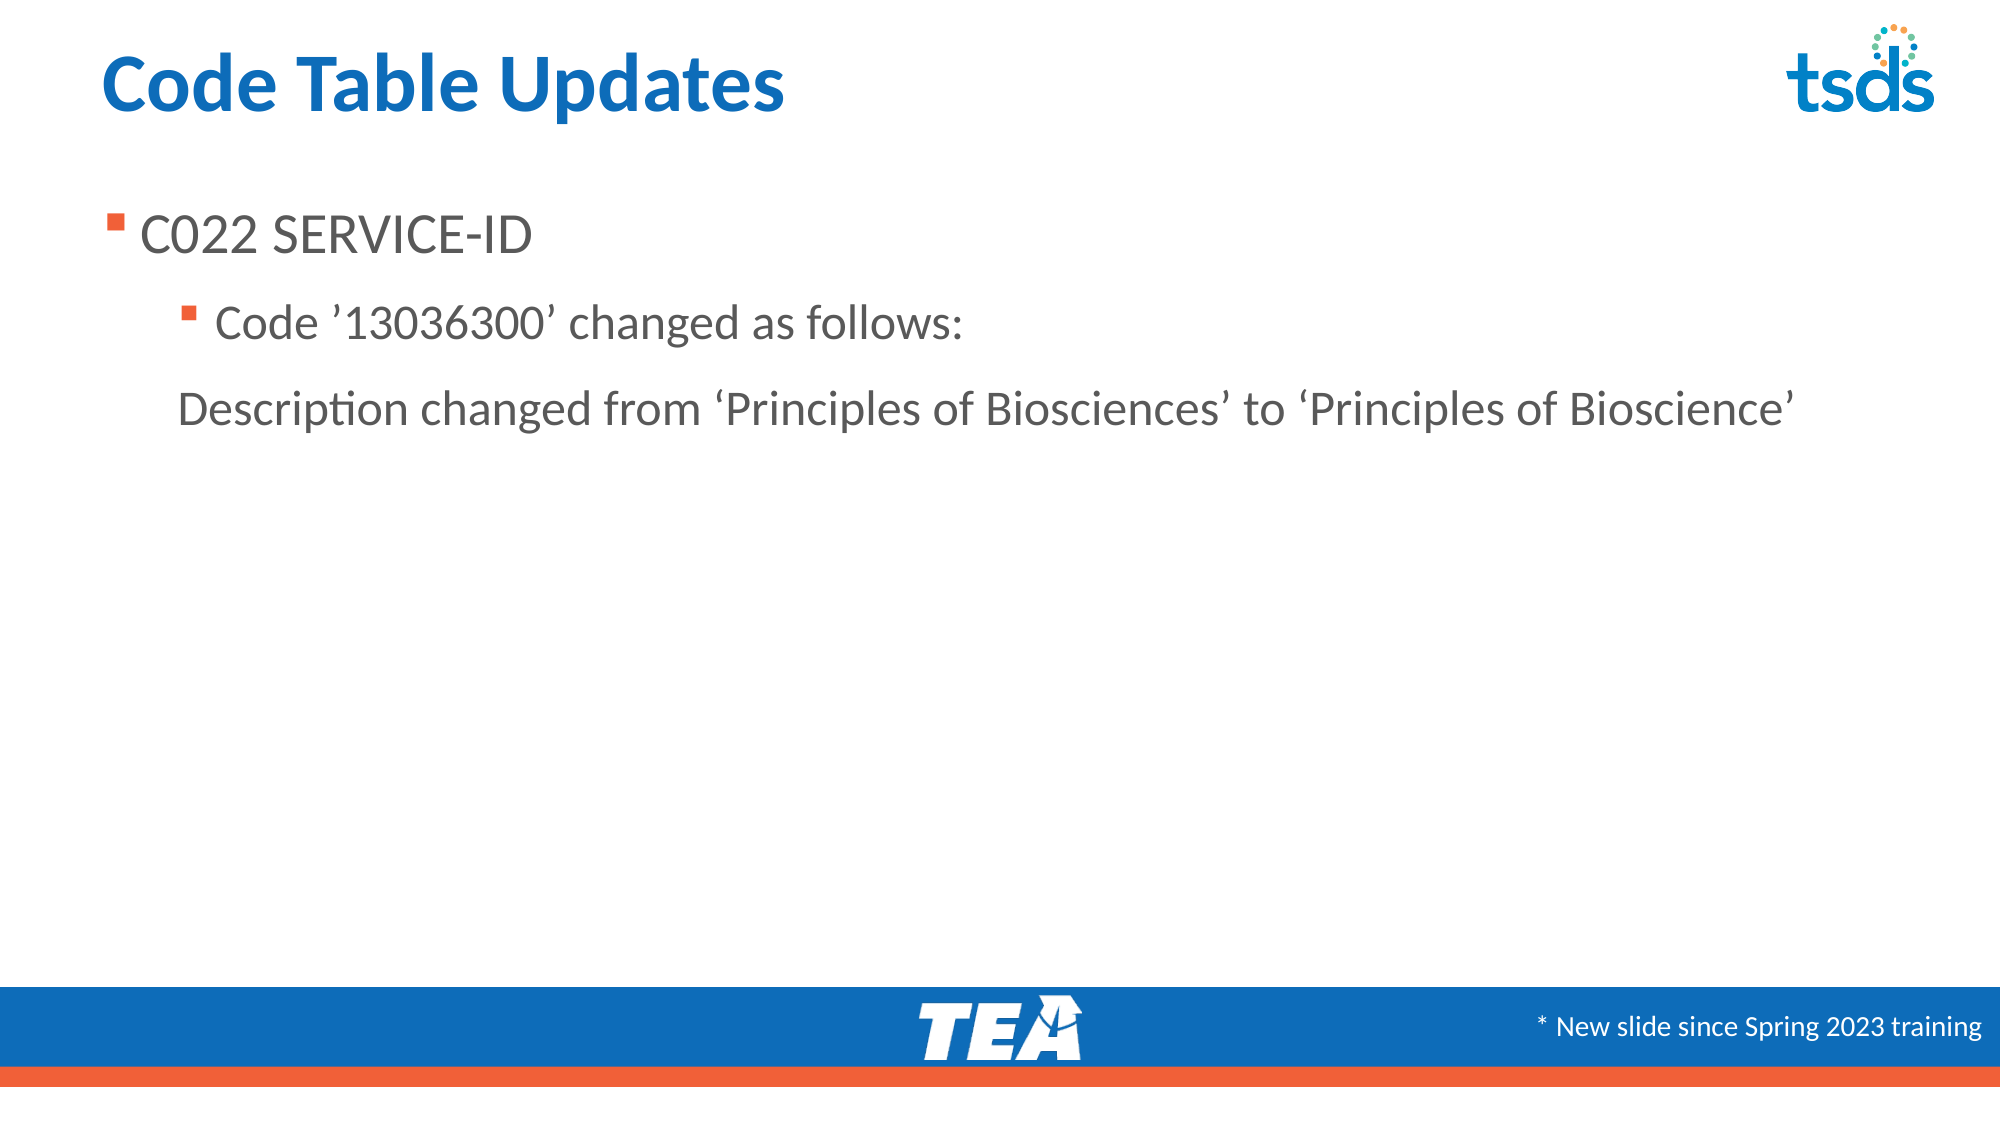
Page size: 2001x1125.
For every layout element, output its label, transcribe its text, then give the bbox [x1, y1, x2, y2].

picture [918, 994, 1082, 1060]
title Code Table Updates - 2 [87, 23, 1913, 147]
text_box * New slide since Spring 2023 training [1520, 999, 2000, 1050]
picture [1913, 24, 1934, 112]
text_box C022 SERVICE-ID Code ’13036300’ changed as follows: Description changed from ‘Principles of Biosciences’ to ‘Principles of Bioscience’ [87, 187, 1913, 902]
